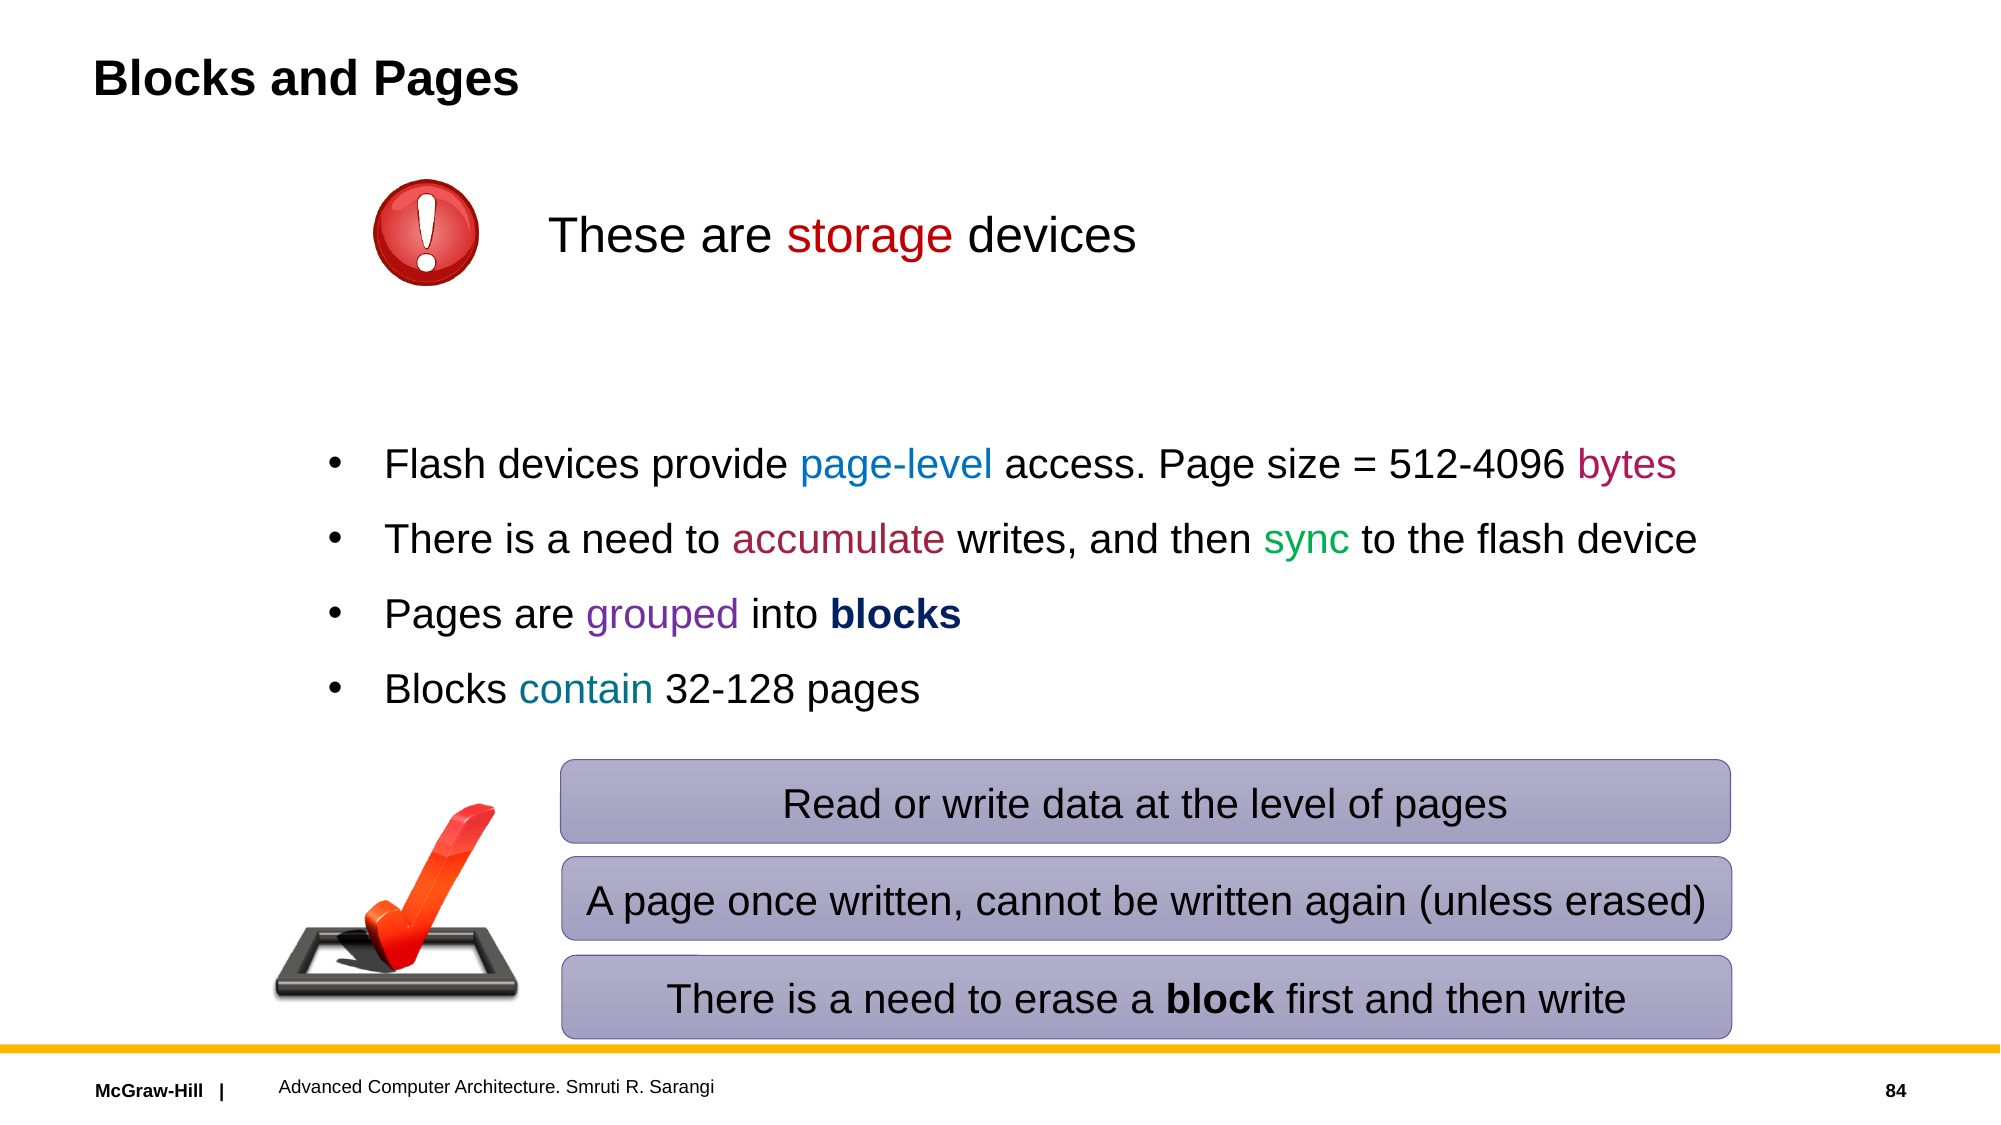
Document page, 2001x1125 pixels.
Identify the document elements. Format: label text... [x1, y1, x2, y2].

text_box Flash devices provide page-level access. Page size = 512-4096 bytes There is a need to accumulate writes, and then sync to the flash device Pages are grouped into blocks Blocks contain 32-128 pages [313, 404, 1713, 770]
text_box Read or write data at the level of pages [559, 759, 1732, 844]
footer Advanced Computer Architecture. Smruti R. Sarangi [546, 1067, 1464, 1105]
title Blocks and Pages [78, 45, 1578, 180]
picture [246, 797, 546, 1115]
text_box There is a need to erase a block first and then write [561, 954, 1733, 1040]
text_box A page once written, cannot be written again (unless erased) [561, 856, 1733, 941]
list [373, 179, 479, 286]
text_box These are storage devices [533, 194, 1152, 270]
slide_number 84 [1711, 1071, 1922, 1109]
